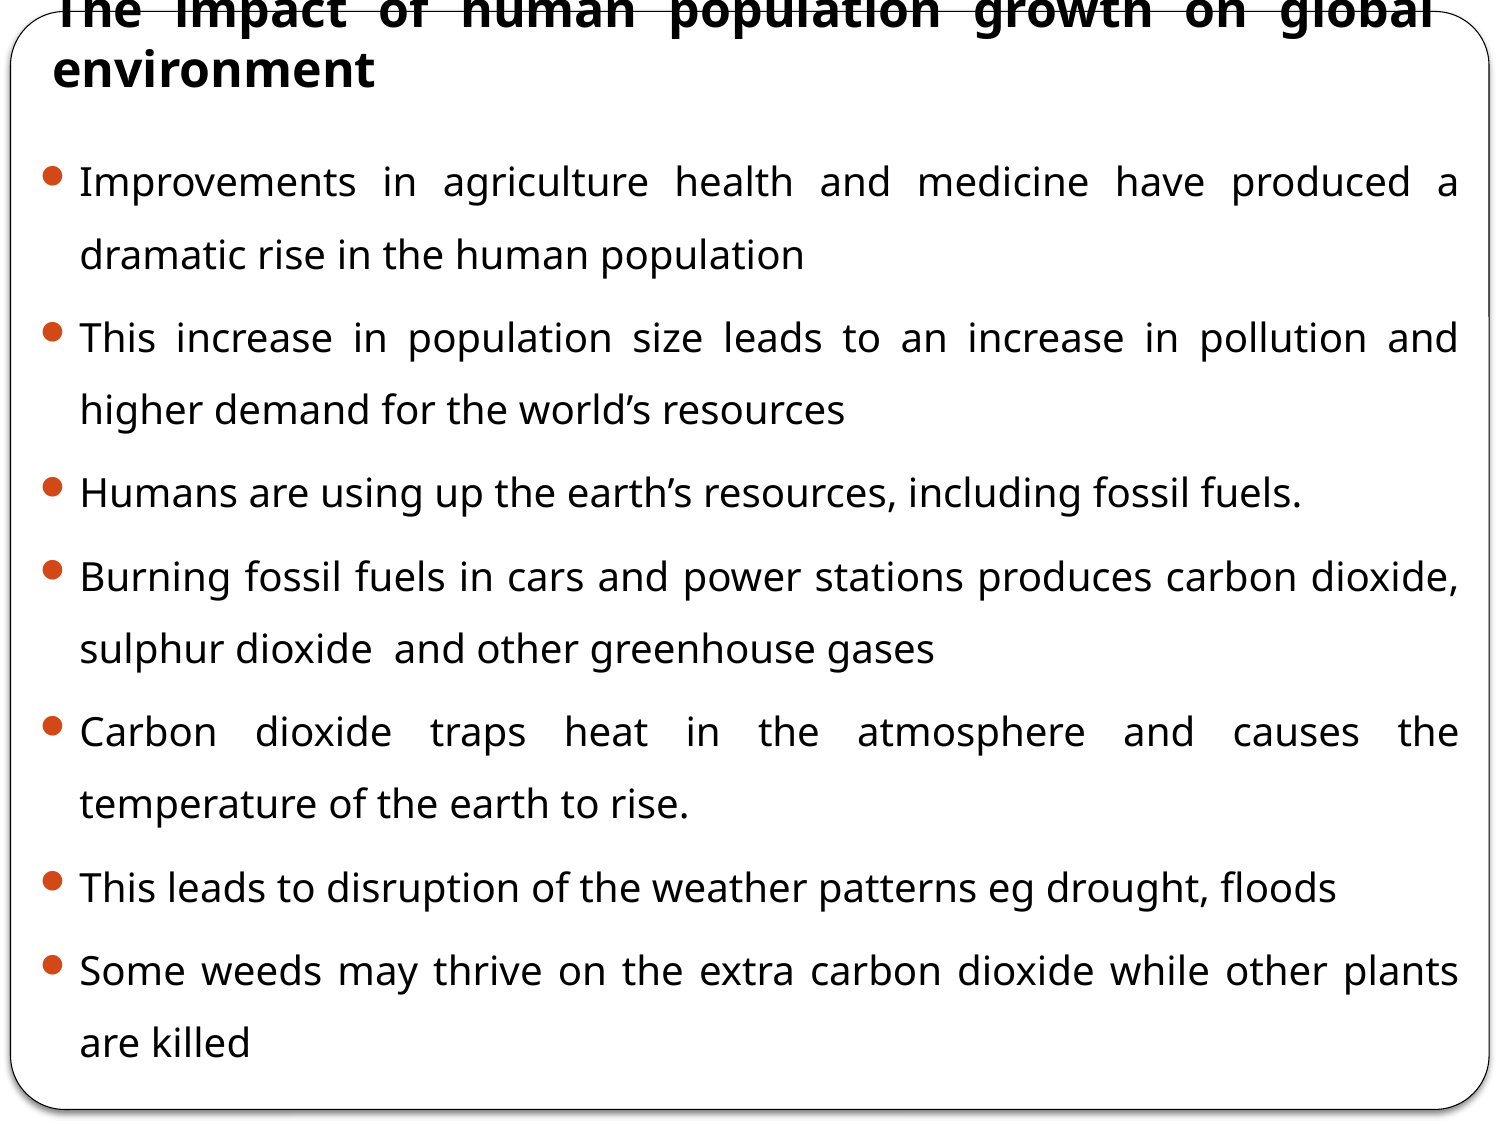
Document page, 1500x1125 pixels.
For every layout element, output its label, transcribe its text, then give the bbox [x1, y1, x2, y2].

list Improvements in agriculture health and medicine have produced a dramatic rise in the human population This increase in population size leads to an increase in pollution and higher demand for the world’s resources Humans are using up the earth’s resources, including fossil fuels. Burning fossil fuels in cars and power stations produces carbon dioxide, sulphur dioxide and other greenhouse gases Carbon dioxide traps heat in the atmosphere and causes the temperature of the earth to rise. This leads to disruption of the weather patterns eg drought, floods Some weeds may thrive on the extra carbon dioxide while other plants are killed [24, 125, 1475, 1088]
title The impact of human population growth on global environment [37, 45, 1450, 113]
